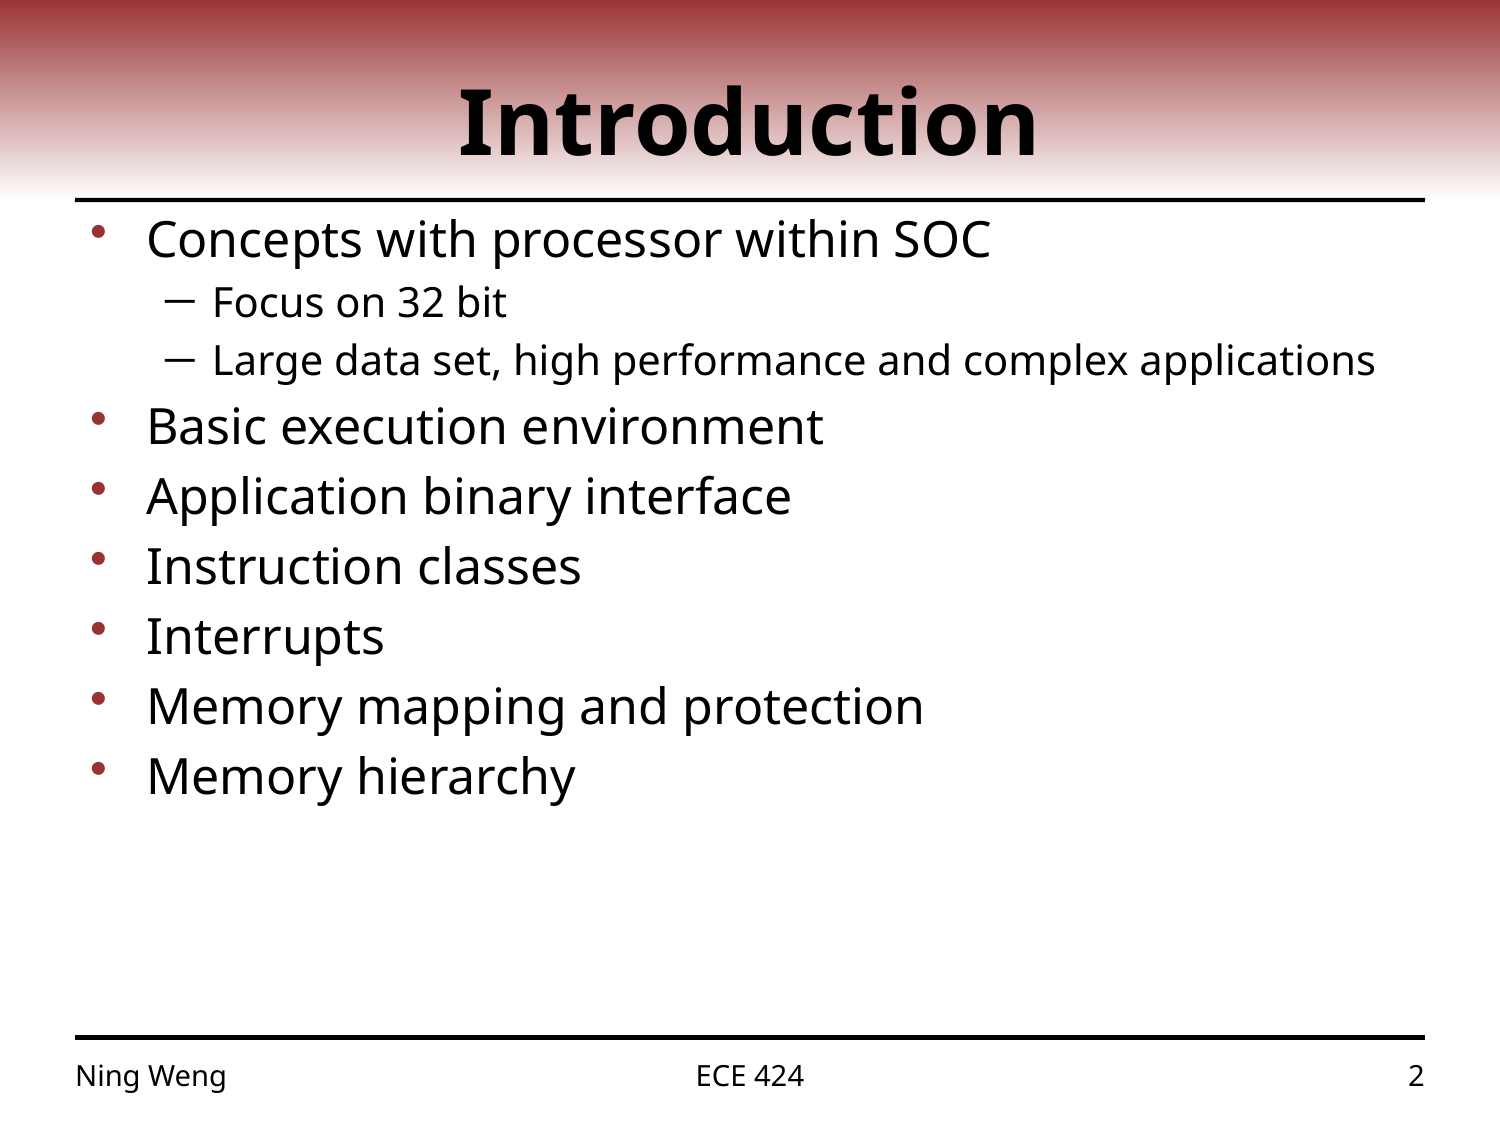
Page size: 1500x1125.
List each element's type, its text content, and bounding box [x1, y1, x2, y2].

footer ECE 424 [512, 1049, 988, 1101]
list Concepts with processor within SOC Focus on 32 bit Large data set, high performance and complex applications Basic execution environment Application binary interface Instruction classes Interrupts Memory mapping and protection Memory hierarchy [75, 200, 1425, 1038]
title Introduction [0, 37, 1500, 201]
slide_number 2 [1074, 1049, 1426, 1101]
slide_number Ning Weng [74, 1049, 426, 1101]
